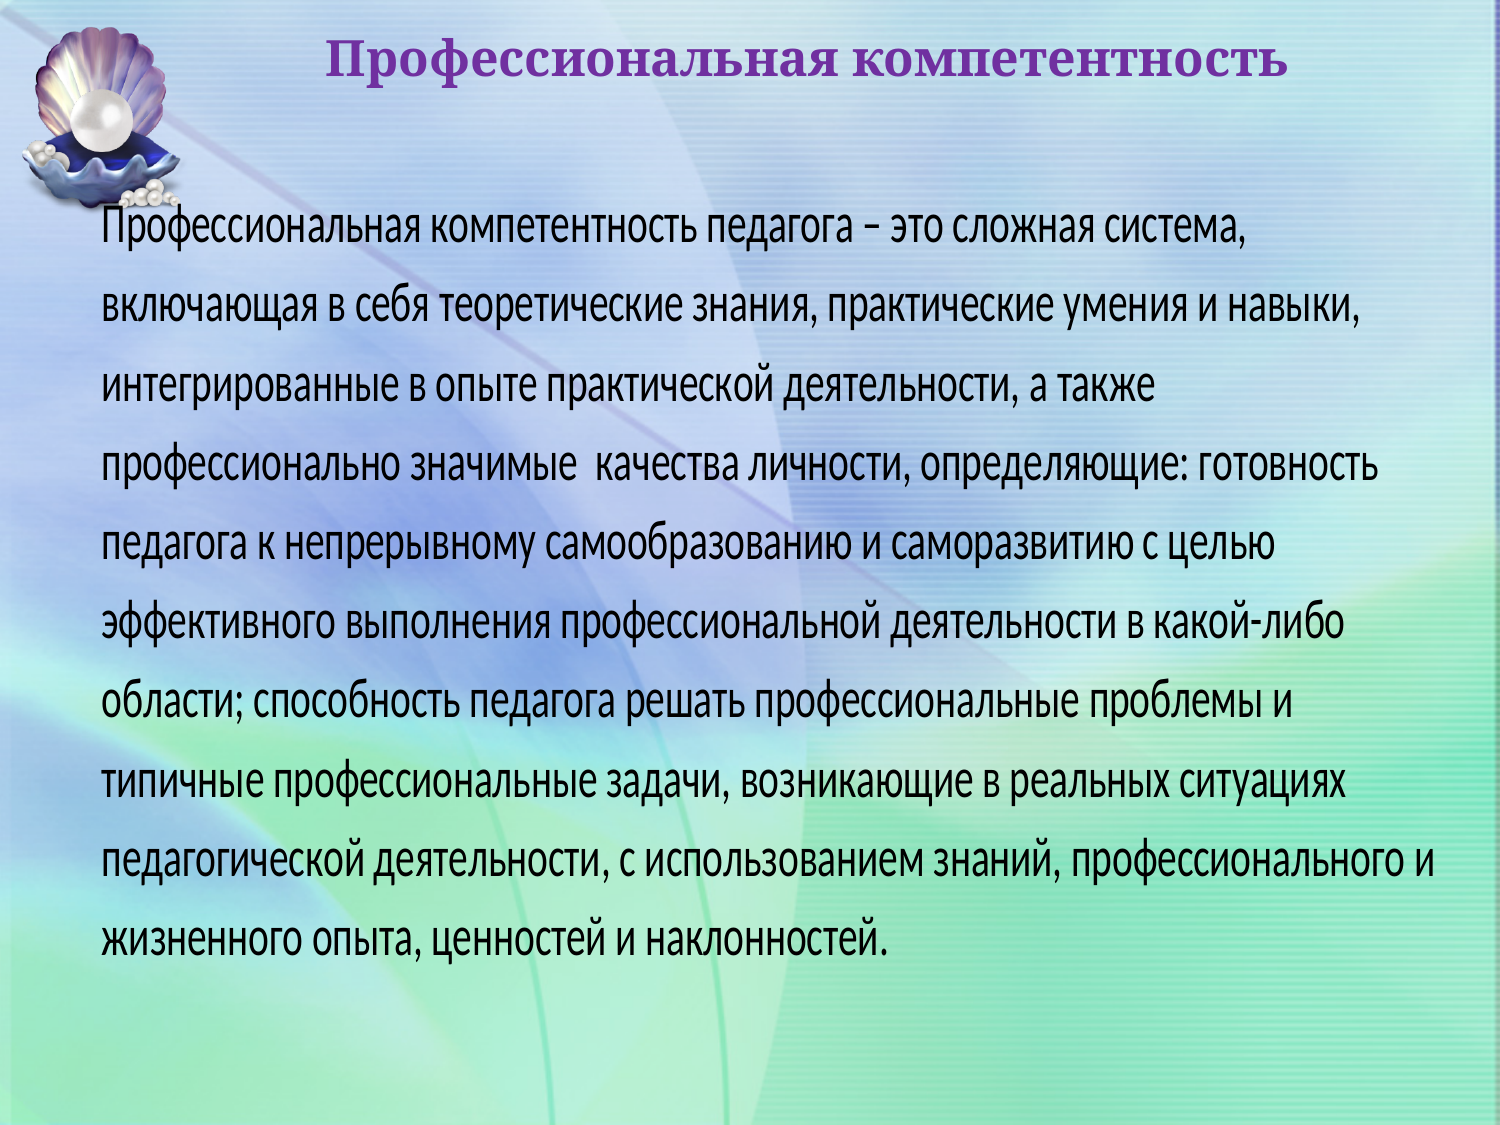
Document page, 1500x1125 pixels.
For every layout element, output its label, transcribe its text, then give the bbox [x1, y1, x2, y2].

text_box Профессиональная компетентность [189, 25, 1460, 247]
picture [14, 25, 1457, 1022]
